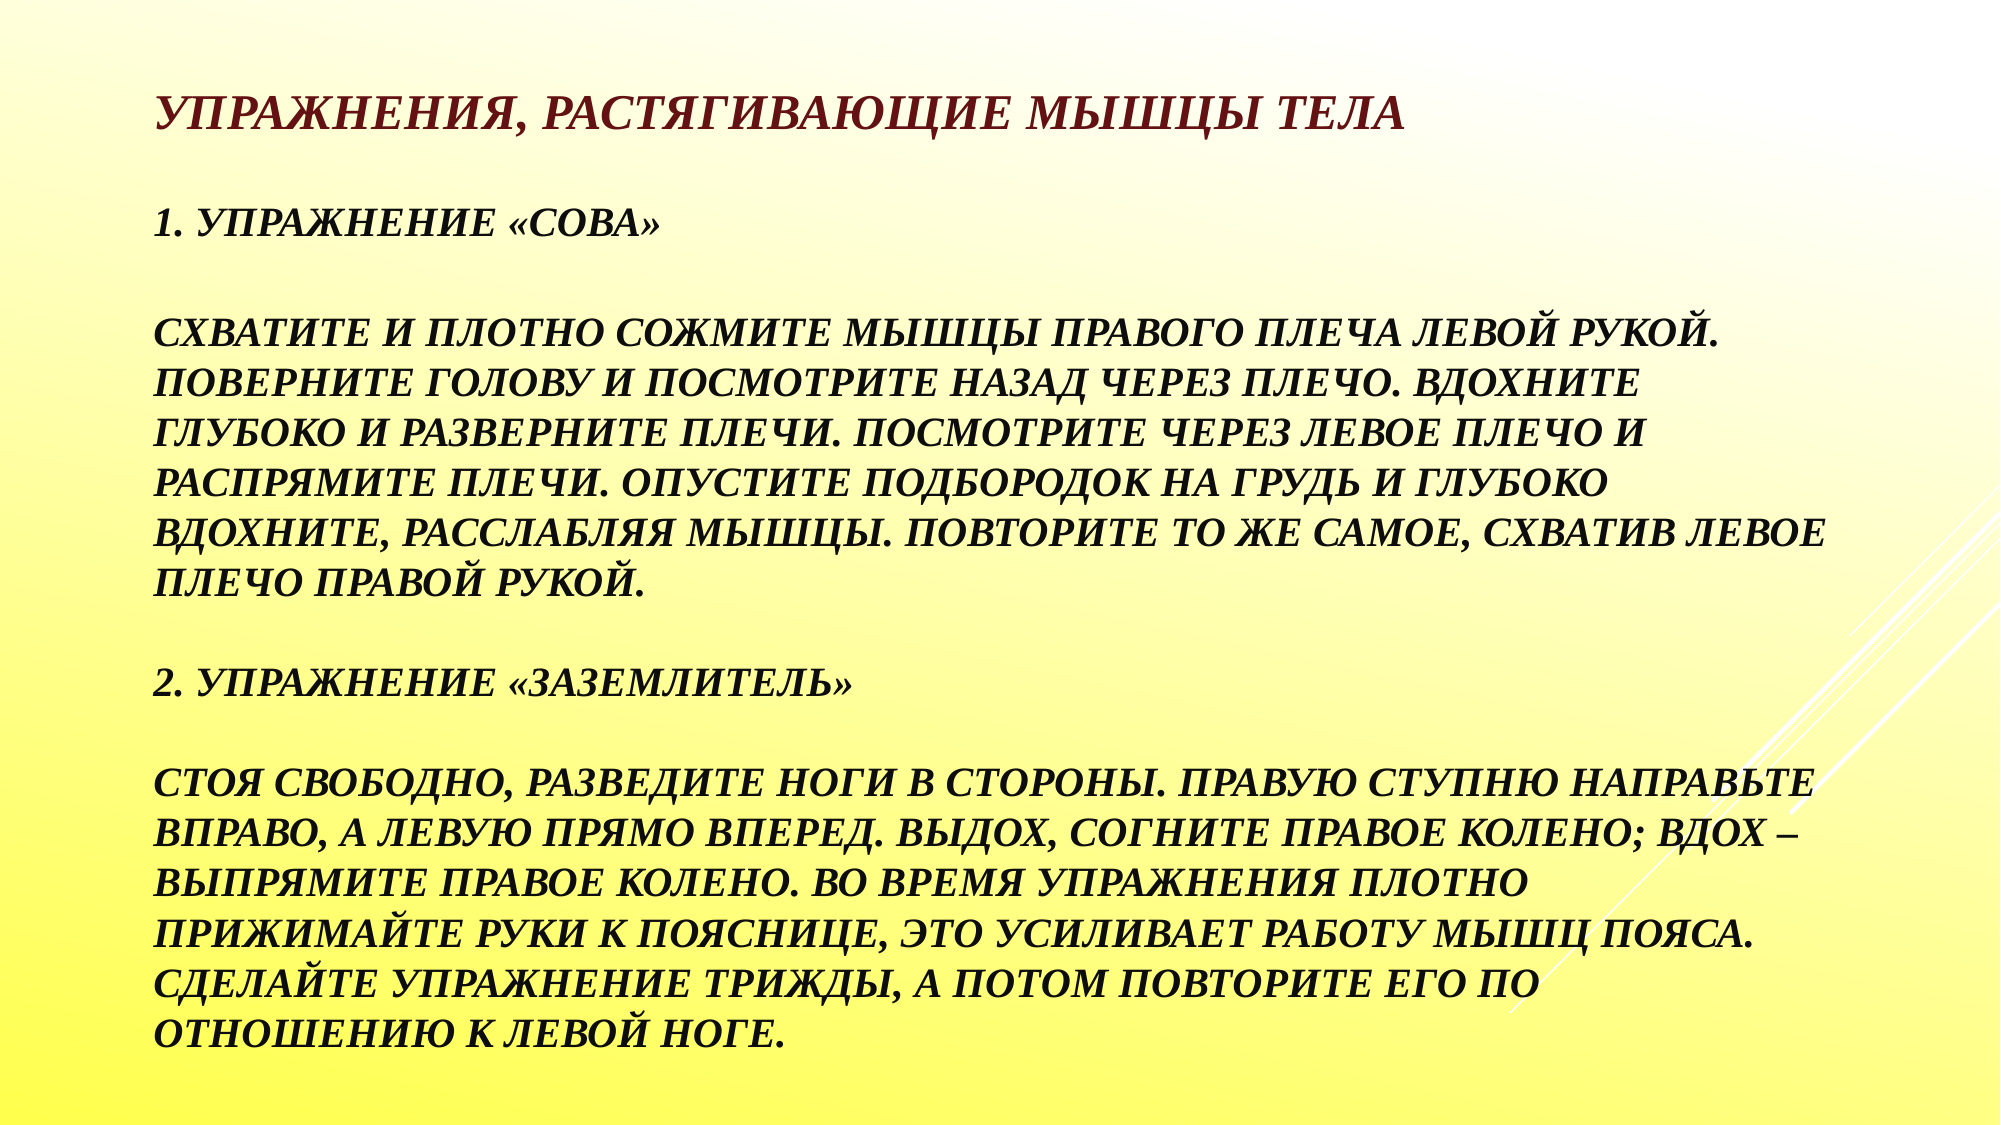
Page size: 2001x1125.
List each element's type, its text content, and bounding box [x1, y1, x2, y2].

title упражнения, растягивающие мышцы тела 1. Упражнение «Сова» Схватите и плотно сожмите мышцы правого плеча левой рукой. Поверните голову и посмотрите назад через плечо. Вдохните глубоко и разверните плечи. Посмотрите через левое плечо и распрямите плечи. Опустите подбородок на грудь и глубоко вдохните, расслабляя мышцы. Повторите то же самое, схватив левое плечо правой рукой. 2. Упражнение «Заземлитель» Стоя свободно, разведите ноги в стороны. Правую ступню направьте вправо, а левую прямо вперед. Выдох, согните правое колено; вдох – выпрямите правое колено. Во время упражнения плотно прижимайте руки к пояснице, это усиливает работу мышц пояса. Сделайте упражнение трижды, а потом повторите его по отношению к левой ноге. [138, 45, 1859, 1090]
